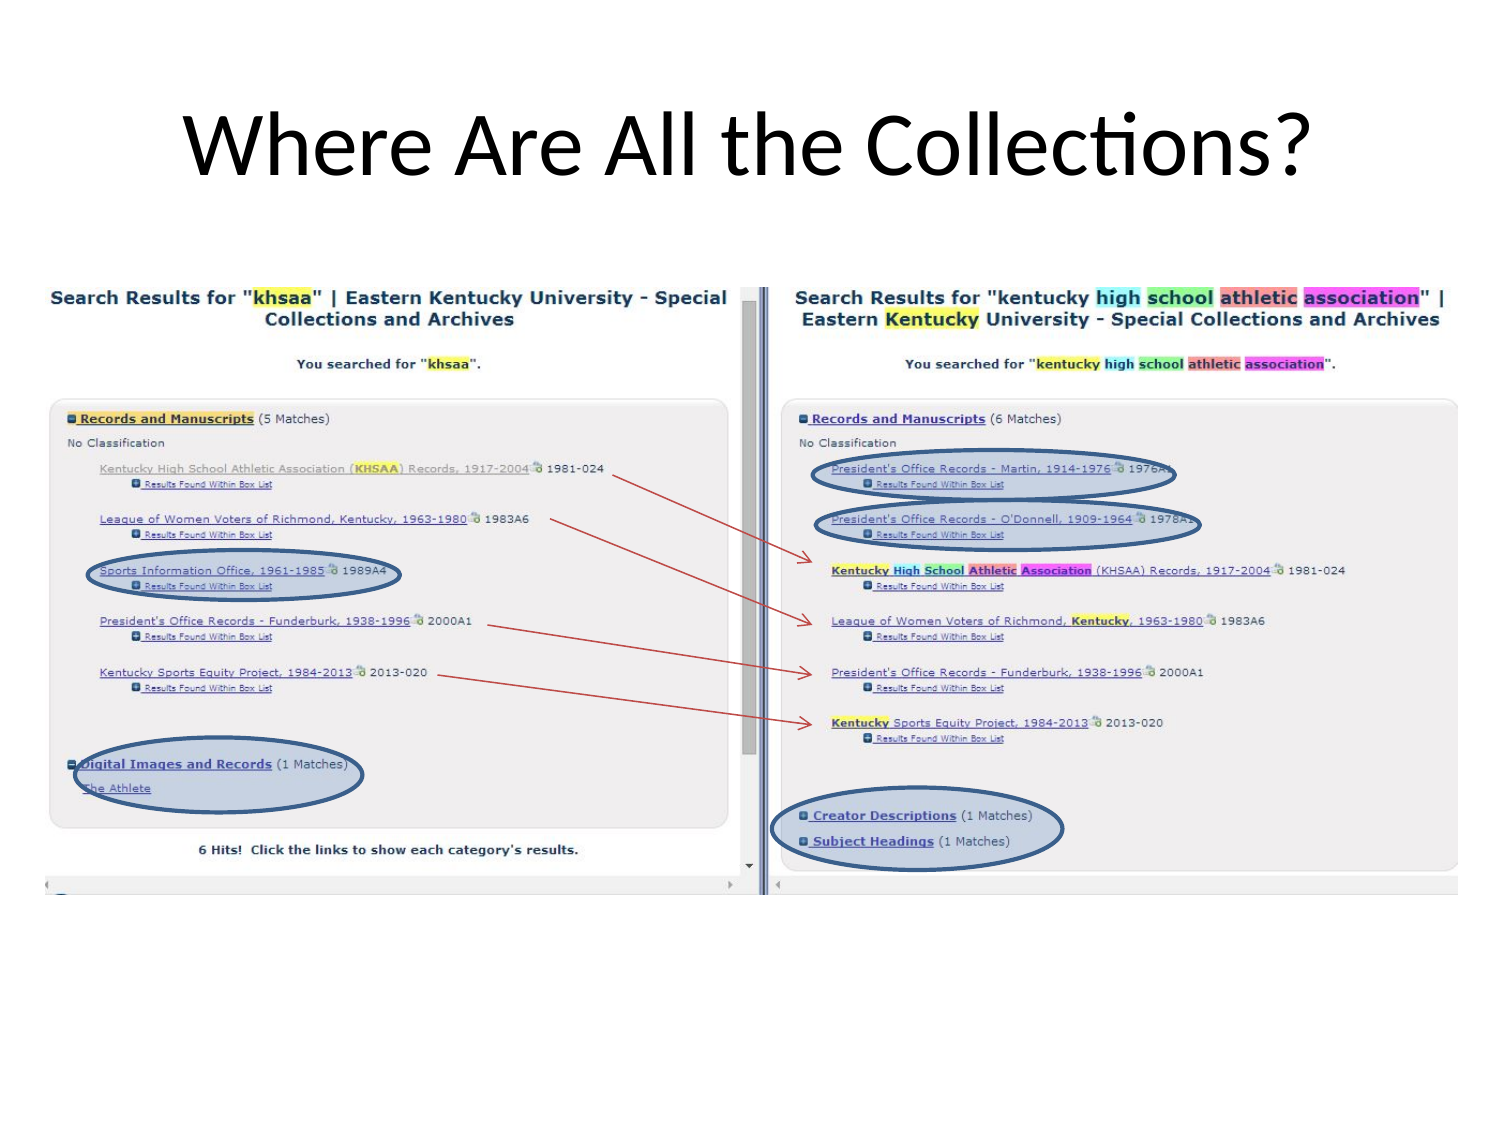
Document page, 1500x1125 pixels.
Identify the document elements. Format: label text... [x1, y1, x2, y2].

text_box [549, 518, 813, 624]
title Where Are All the Collections? [75, 45, 1425, 233]
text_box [612, 474, 813, 518]
picture [44, 287, 1458, 895]
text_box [437, 674, 813, 726]
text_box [487, 624, 813, 674]
